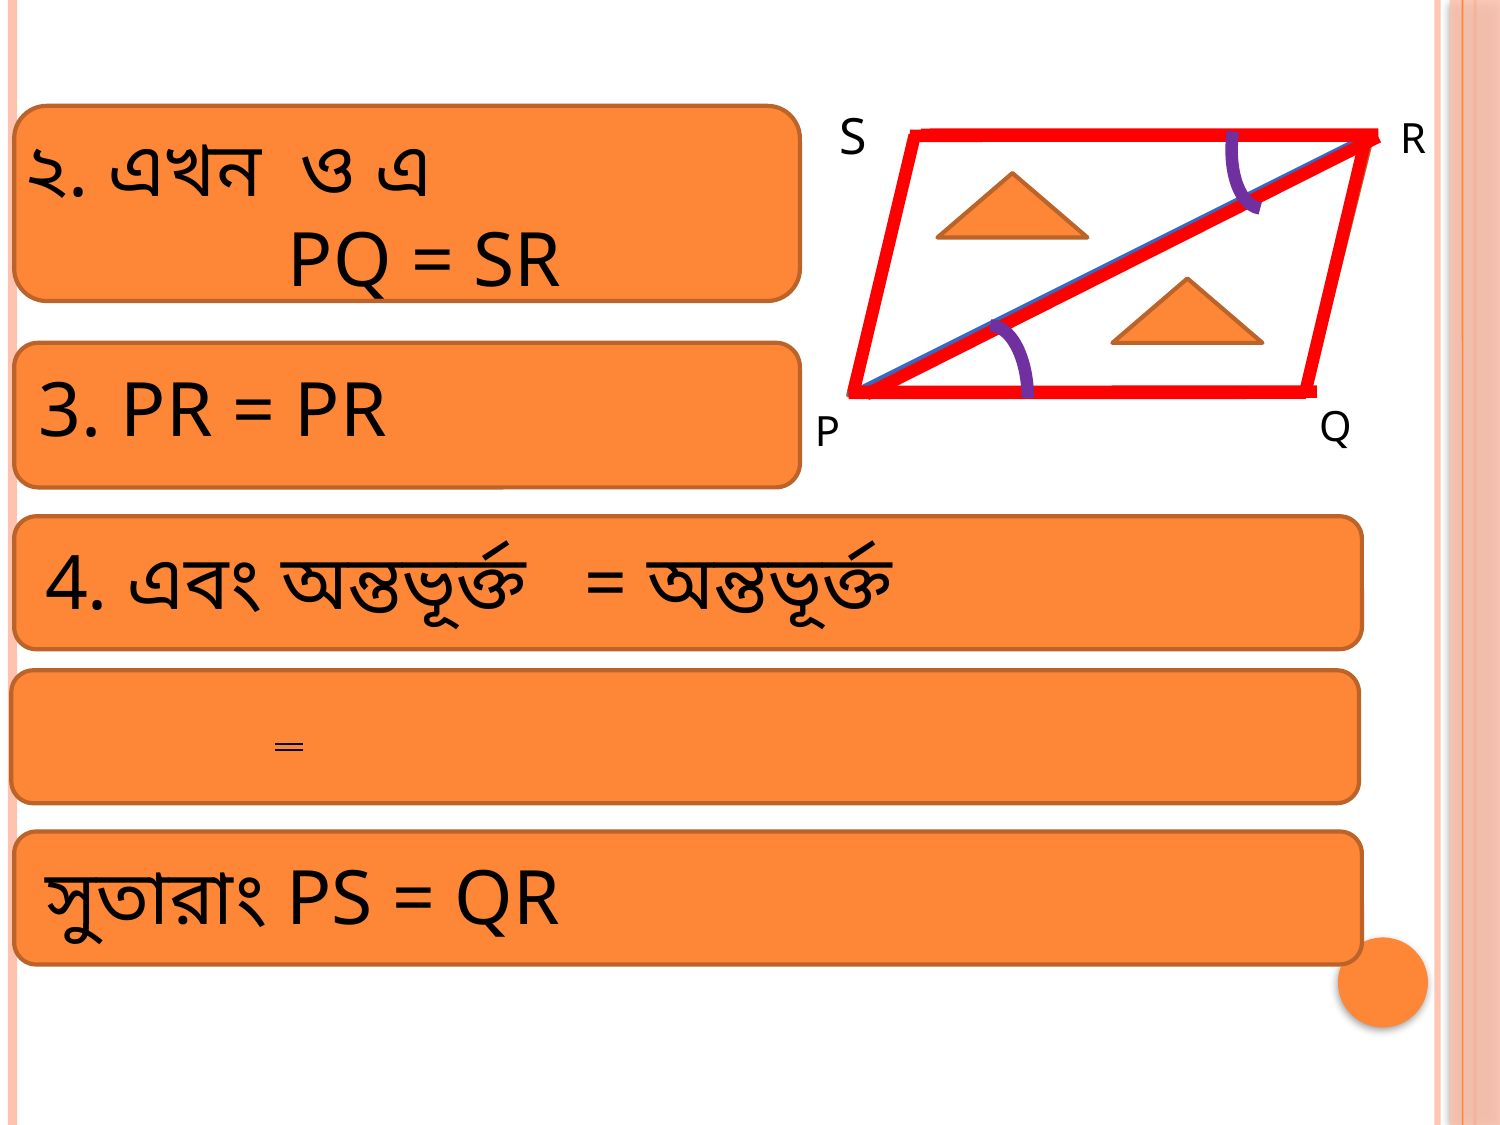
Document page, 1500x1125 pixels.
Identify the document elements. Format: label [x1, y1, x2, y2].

text_box [852, 131, 1368, 393]
text_box [0, 105, 801, 312]
text_box [13, 342, 801, 507]
text_box [13, 830, 1363, 995]
text_box [1385, 96, 1455, 464]
text_box [858, 63, 1379, 471]
text_box [13, 515, 1363, 671]
text_box [10, 669, 1360, 804]
text_box [799, 96, 853, 464]
